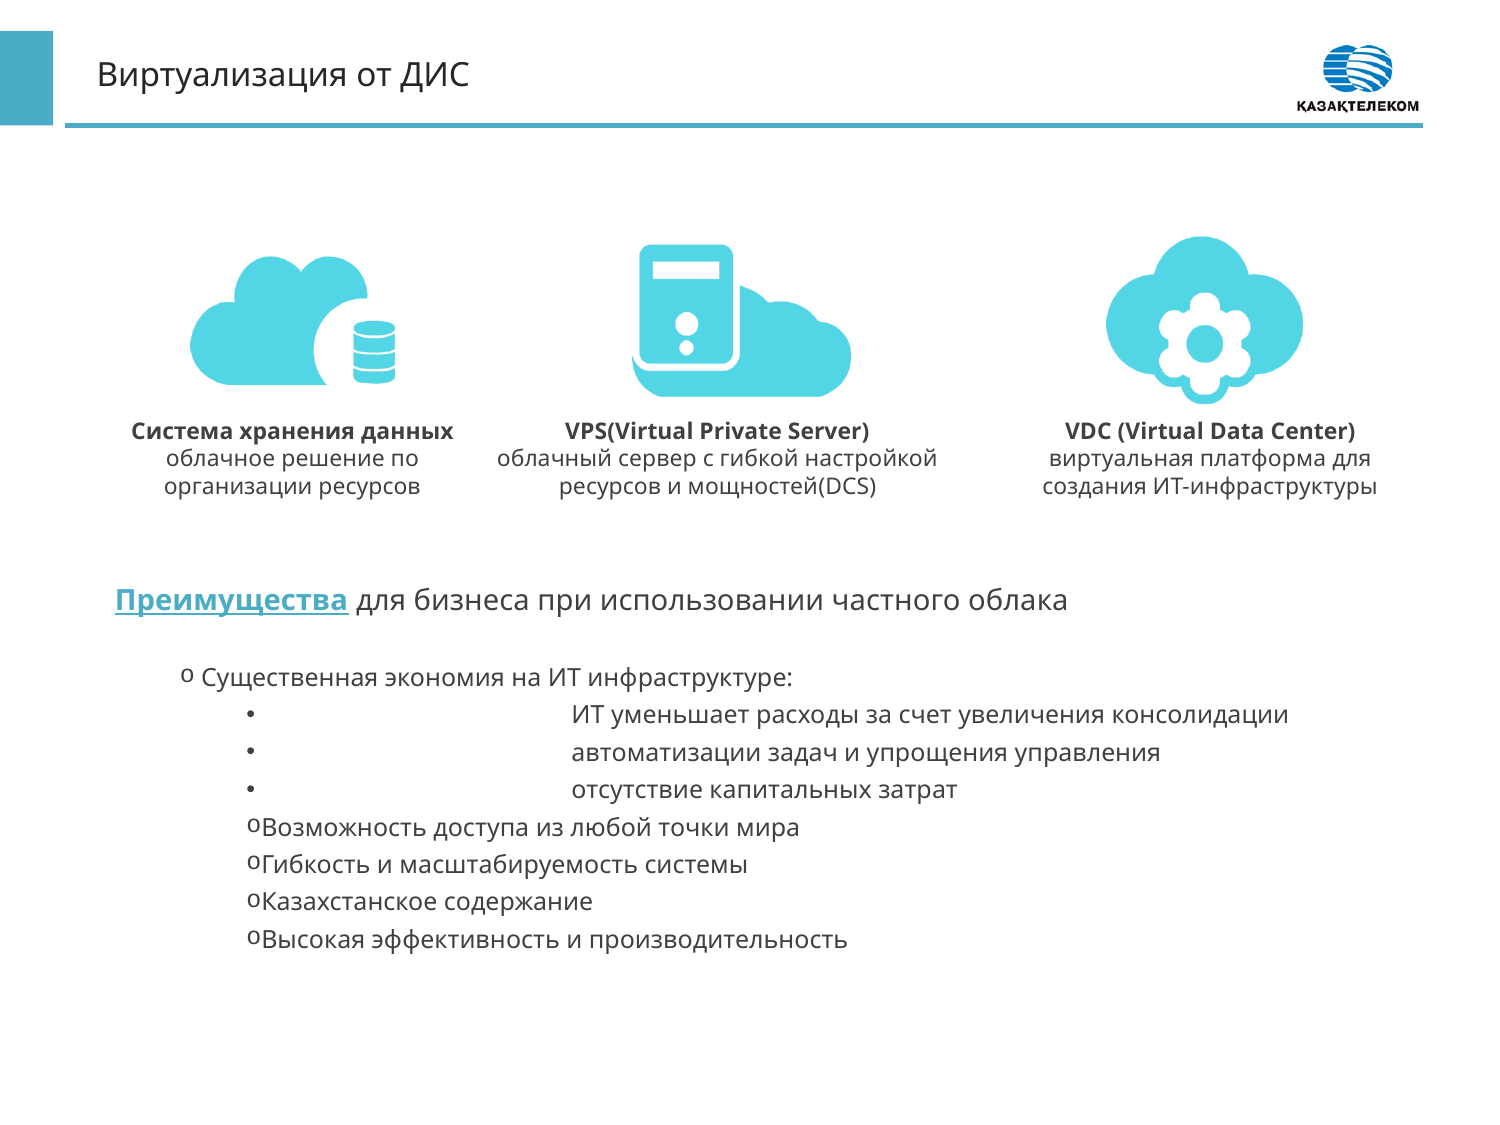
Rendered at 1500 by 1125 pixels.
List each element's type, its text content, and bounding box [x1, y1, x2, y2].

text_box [76, 207, 1436, 508]
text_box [0, 30, 1424, 126]
text_box Преимущества для бизнеса при использовании частного облака Существенная экономия на ИТ инфраструктуре: ИТ уменьшает расходы за счет увеличения консолидации автоматизации задач и упрощения управления отсутствие капитальных затрат Возможность доступа из любой точки мира Гибкость и масштабируемость системы Казахстанское содержание Высокая эффективность и производительность [100, 574, 1459, 961]
